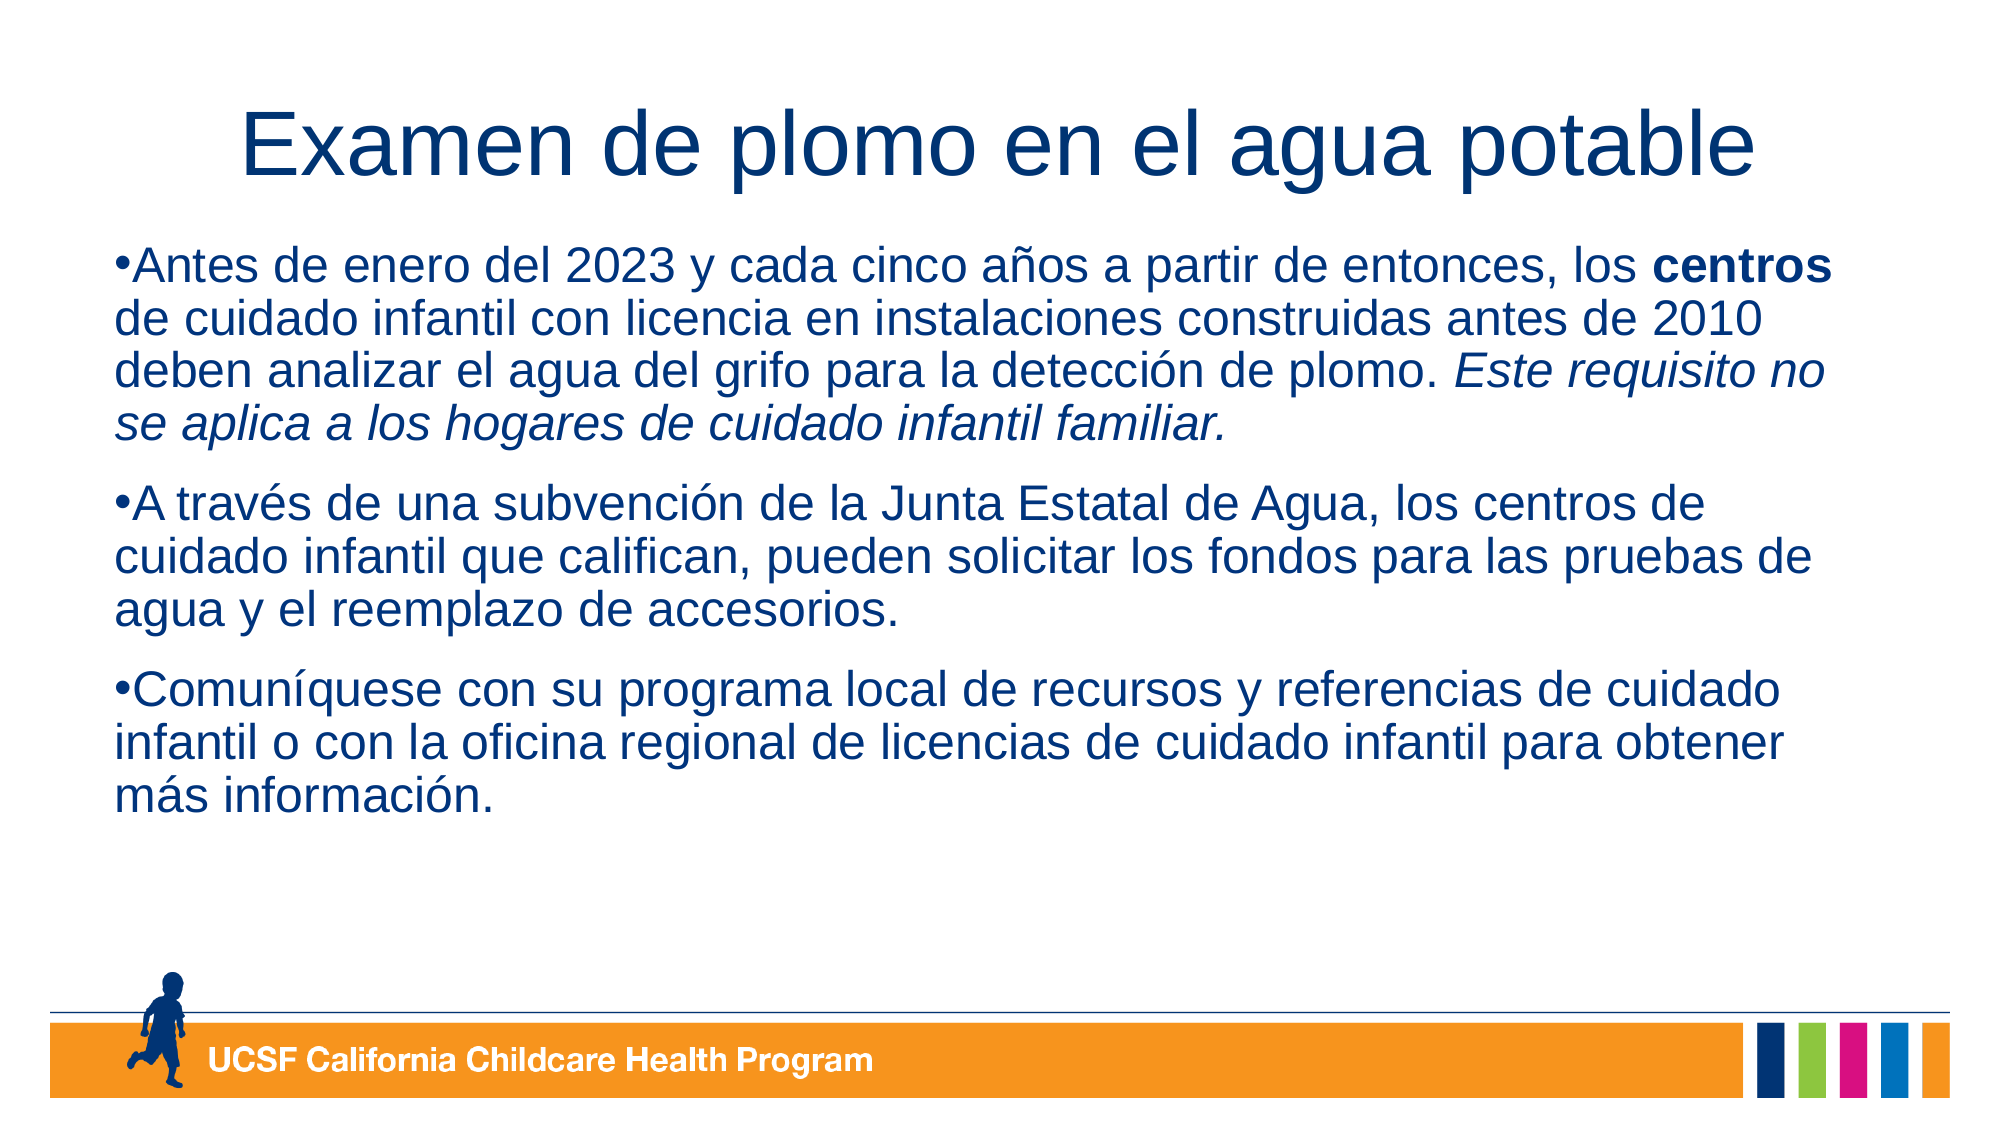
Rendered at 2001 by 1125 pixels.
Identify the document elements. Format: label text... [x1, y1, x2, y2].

picture [50, 972, 1950, 1098]
title Examen de plomo en el agua potable [99, 45, 1900, 232]
list Antes de enero del 2023 y cada cinco años a partir de entonces, los centros de cuidado infantil con licencia en instalaciones construidas antes de 2010 deben analizar el agua del grifo para la detección de plomo. Este requisito no se aplica a los hogares de cuidado infantil familiar. A través de una subvención de la Junta Estatal de Agua, los centros de cuidado infantil que califican, pueden solicitar los fondos para las pruebas de agua y el reemplazo de accesorios. Comuníquese con su programa local de recursos y referencias de cuidado infantil o con la oficina regional de licencias de cuidado infantil para obtener más información. [99, 232, 1900, 975]
